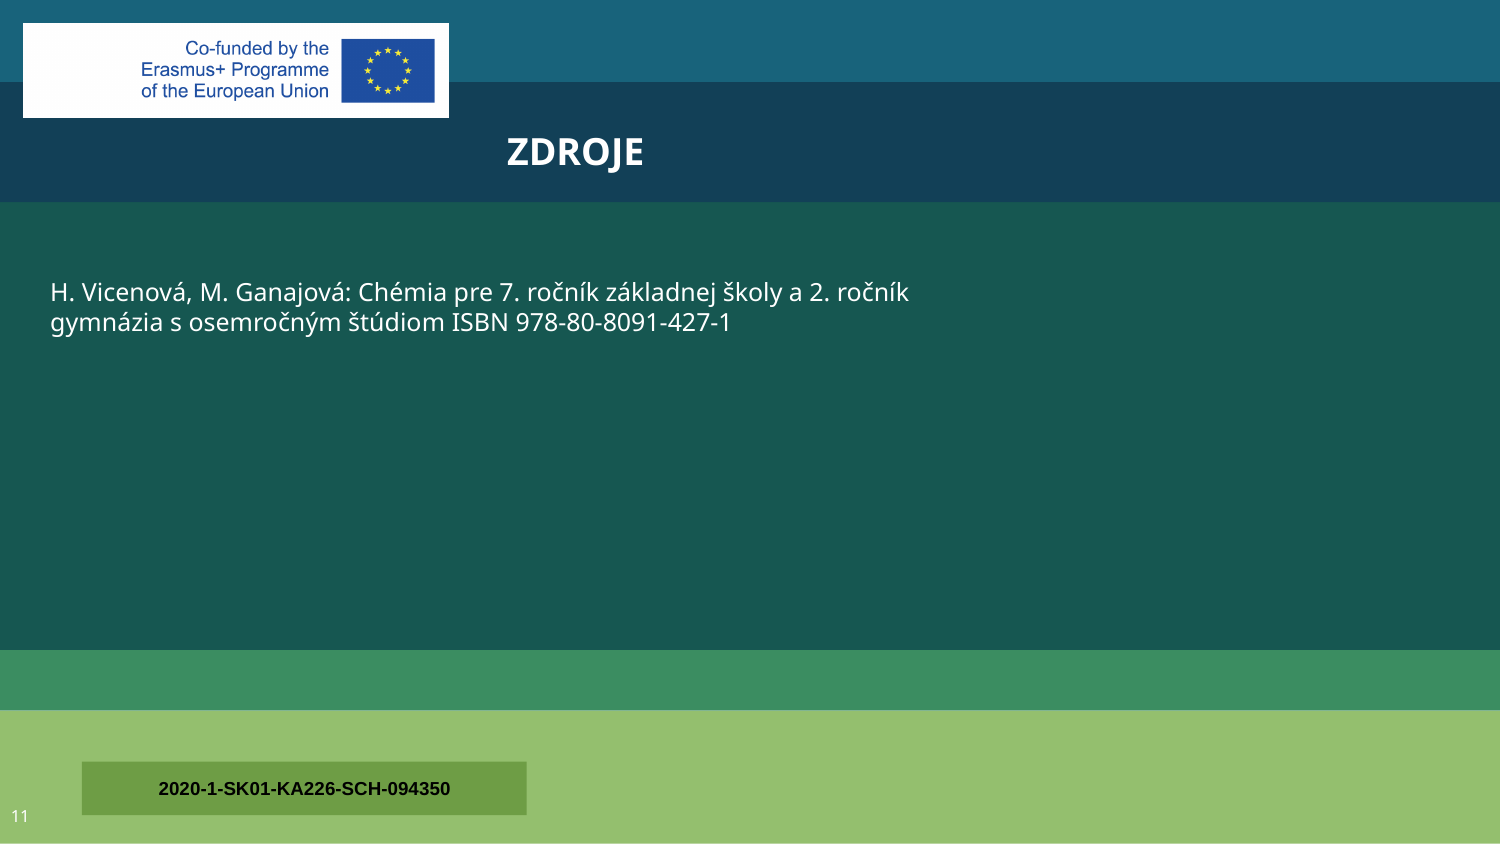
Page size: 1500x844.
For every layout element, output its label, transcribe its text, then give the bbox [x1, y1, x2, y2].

picture [23, 23, 450, 118]
text_box 2020-1-SK01-KA226-SCH-094350 [81, 761, 527, 816]
title ZDROJE [492, 93, 1195, 207]
slide_number 11 [0, 790, 49, 844]
subtitle H. Vicenová, M. Ganajová: Chémia pre 7. ročník základnej školy a 2. ročník gymnázia s osemročným štúdiom ISBN 978-80-8091-427-1 [35, 234, 938, 422]
